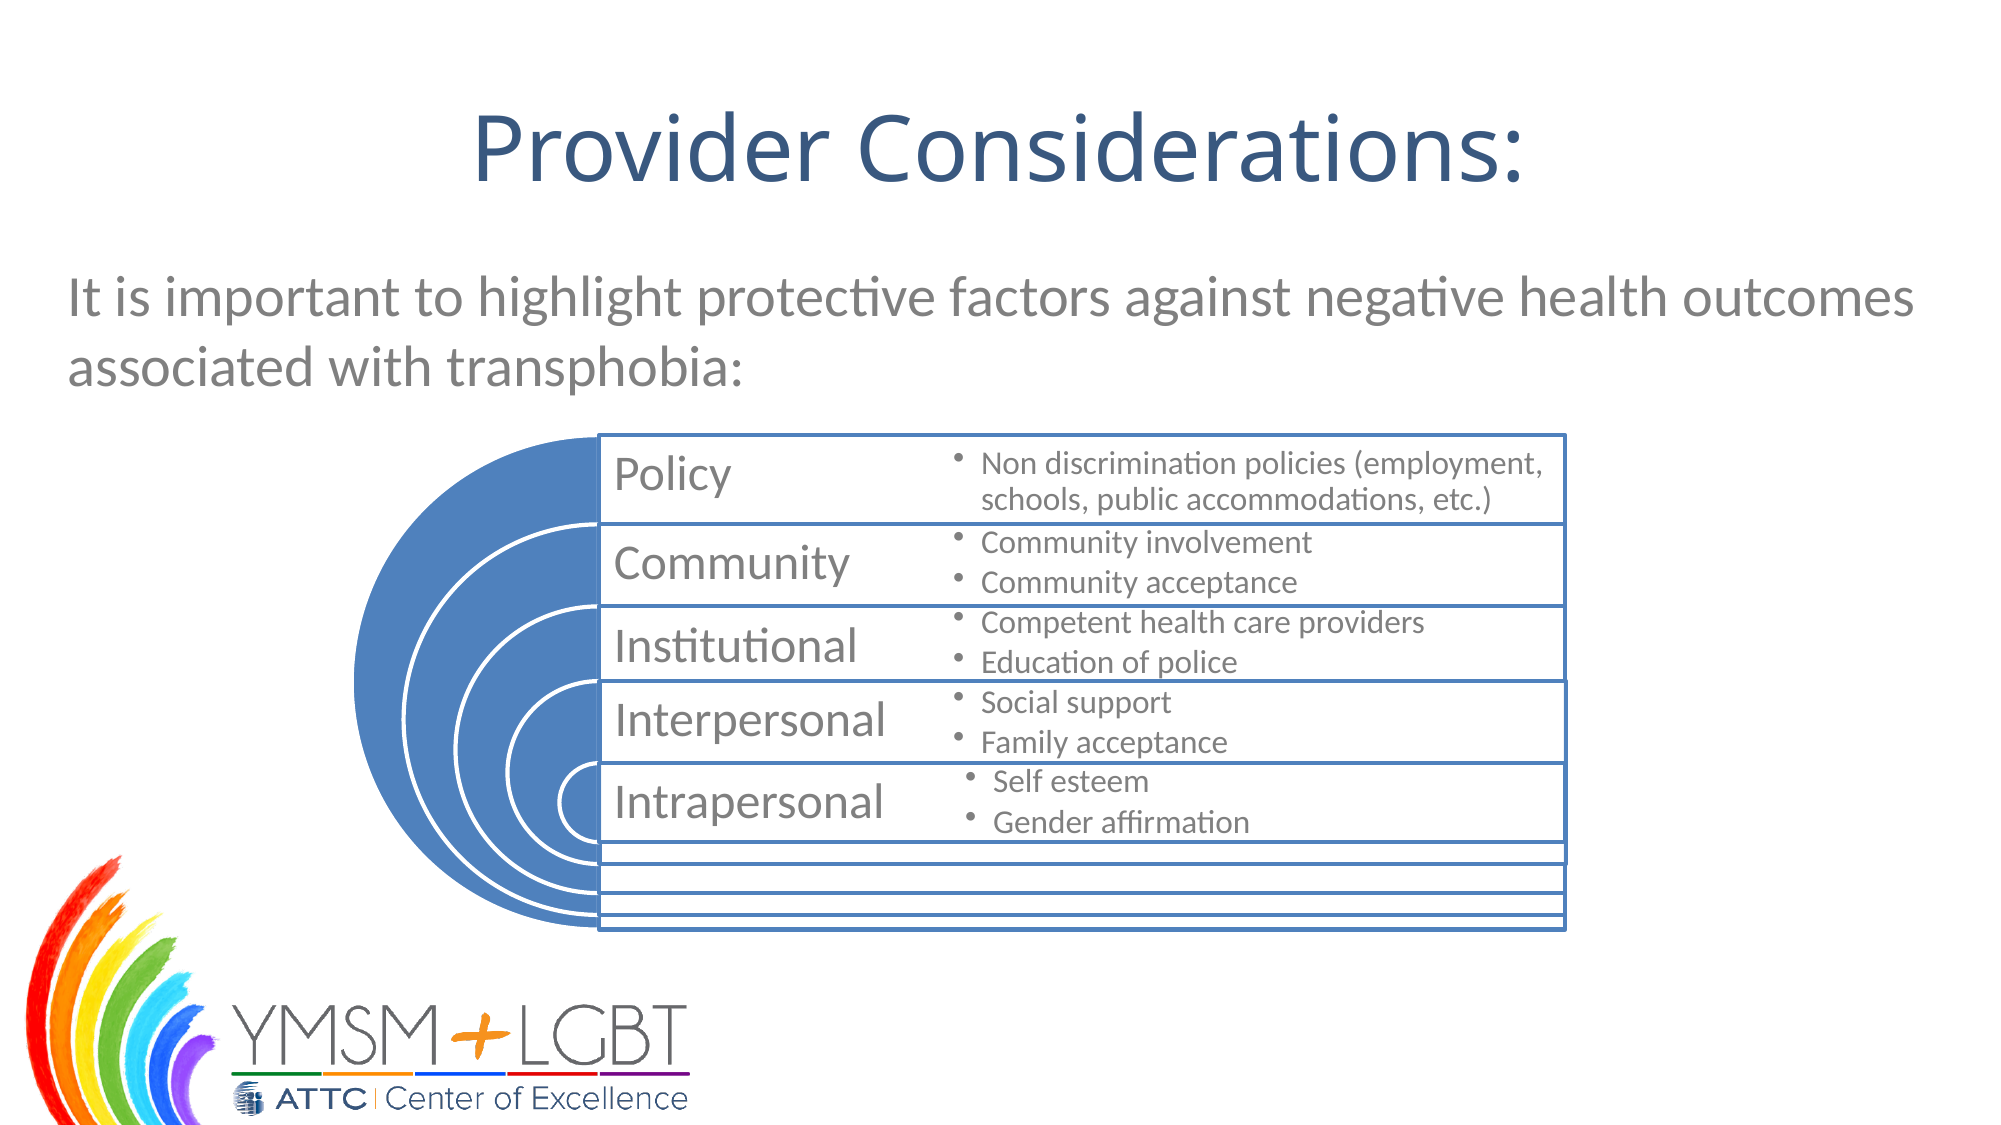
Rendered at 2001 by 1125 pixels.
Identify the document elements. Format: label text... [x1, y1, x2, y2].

picture [18, 848, 697, 1125]
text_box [402, 434, 1617, 930]
title Provider Considerations: [41, 37, 1956, 251]
list It is important to highlight protective factors against negative health outcomes associated with transphobia: [52, 250, 1967, 952]
